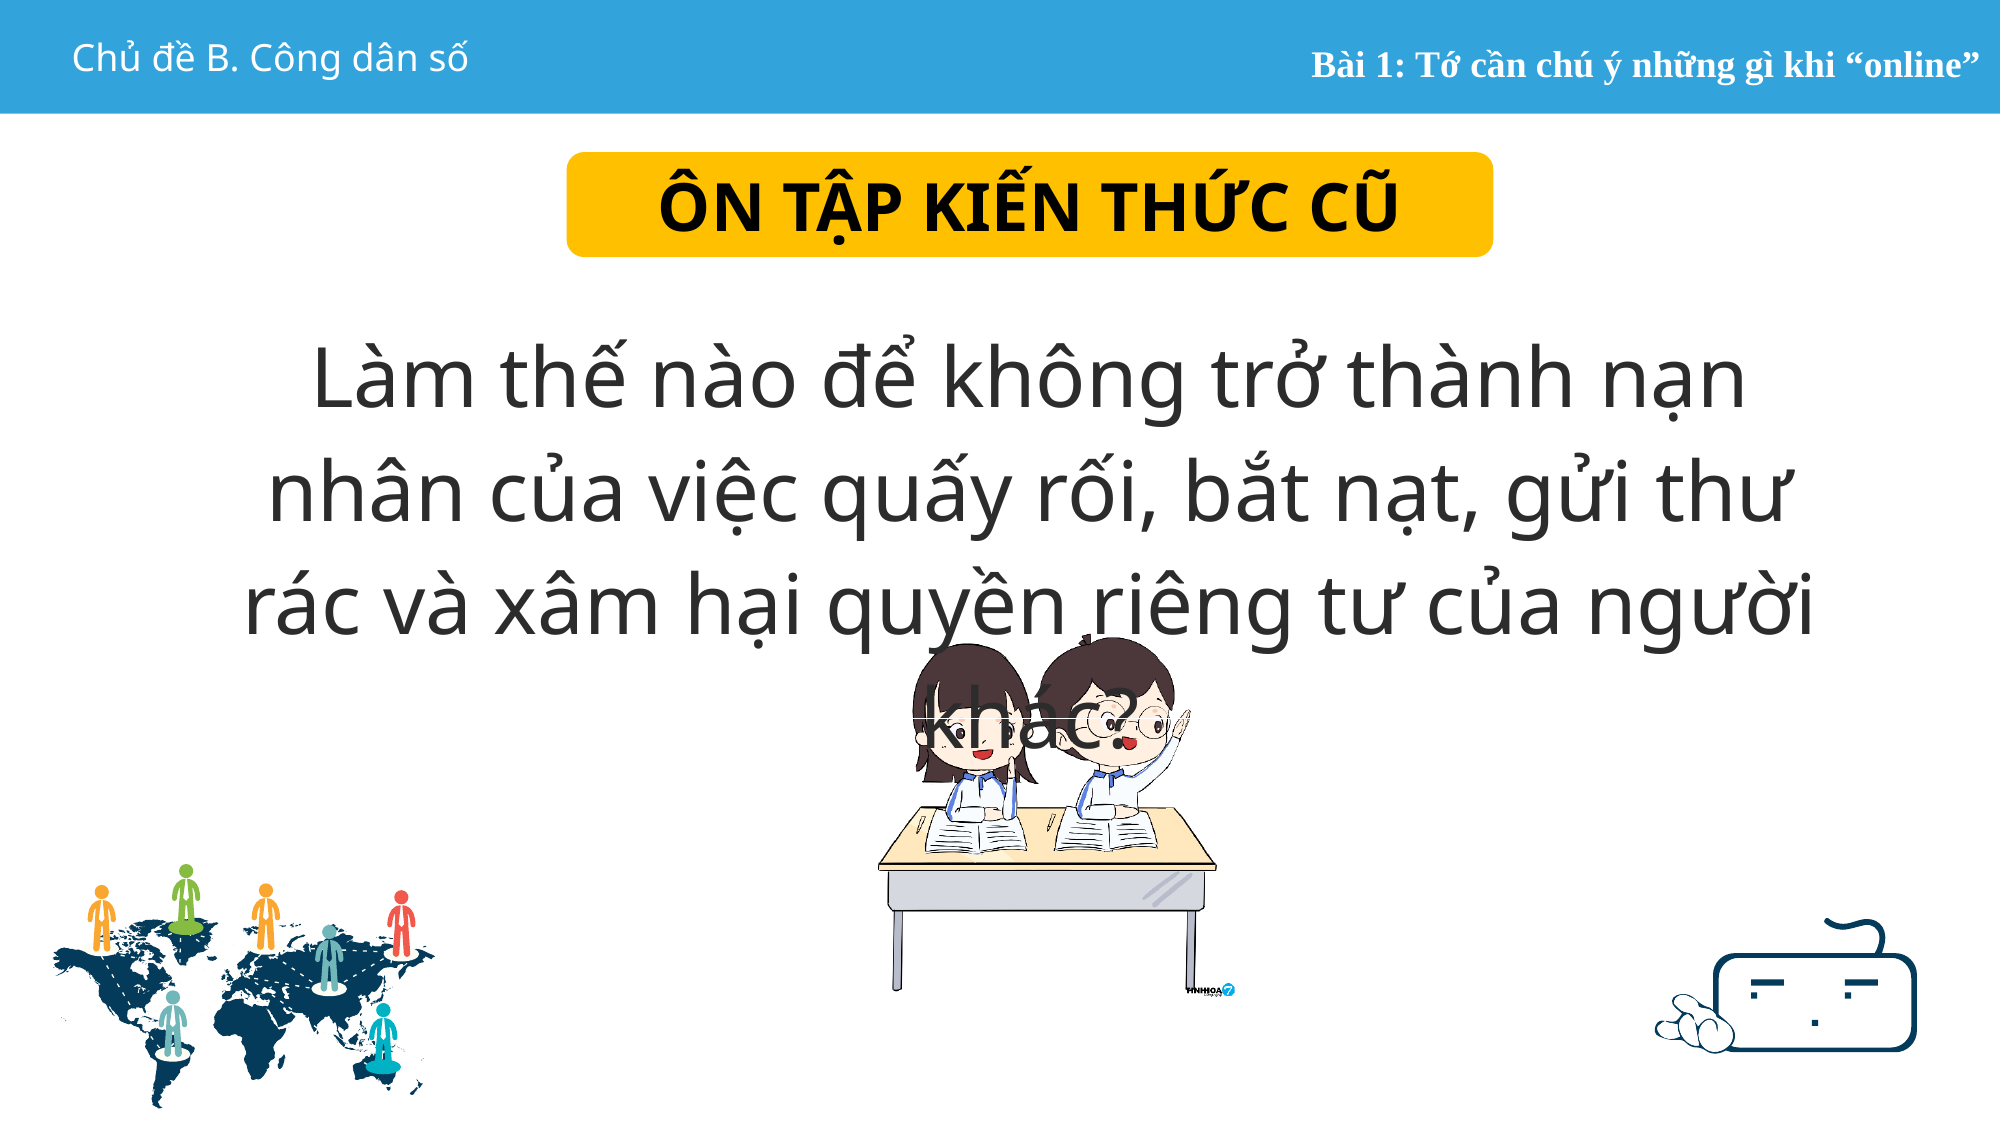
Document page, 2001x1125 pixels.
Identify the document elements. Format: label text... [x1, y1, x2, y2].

picture [855, 617, 1235, 998]
text_box ÔN TẬP KIẾN THỨC CŨ [566, 152, 1494, 258]
table_header Làm thế nào để không trở thành nạn nhân của việc quấy rối, bắt nạt, gửi thư rác và xâm hại quyền riêng tư của người khác? [222, 318, 1838, 718]
